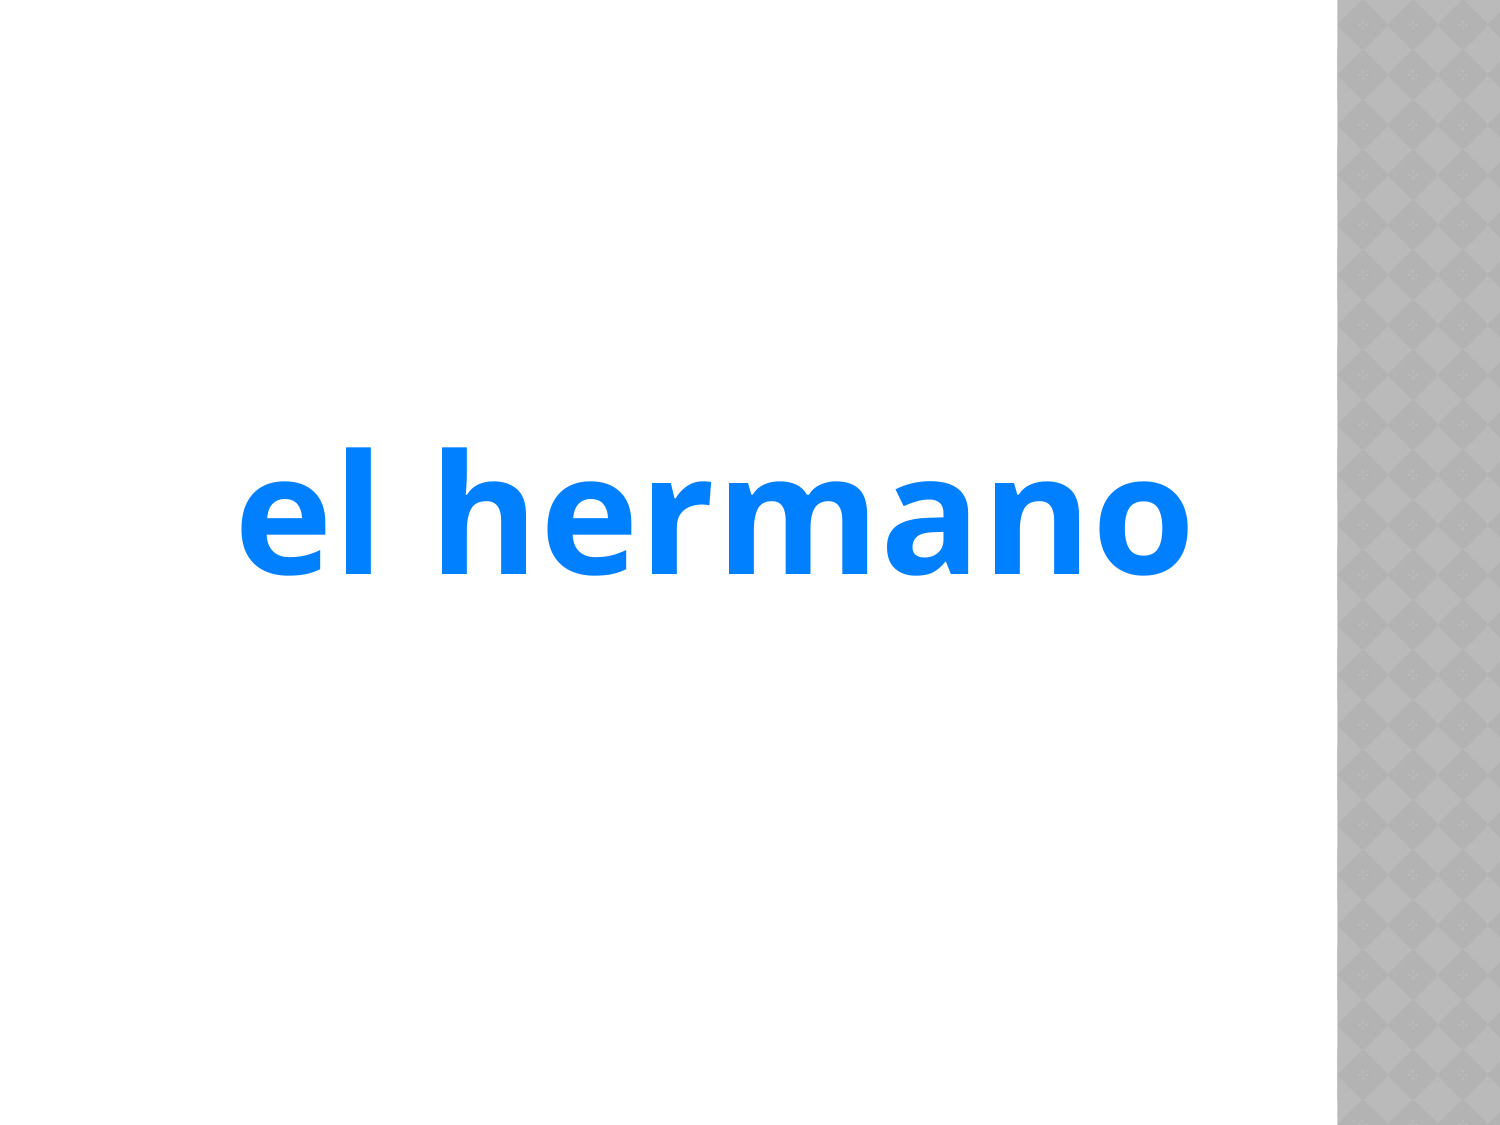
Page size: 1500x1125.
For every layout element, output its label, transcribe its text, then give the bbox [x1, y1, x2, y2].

text_box el hermano [219, 399, 1213, 615]
